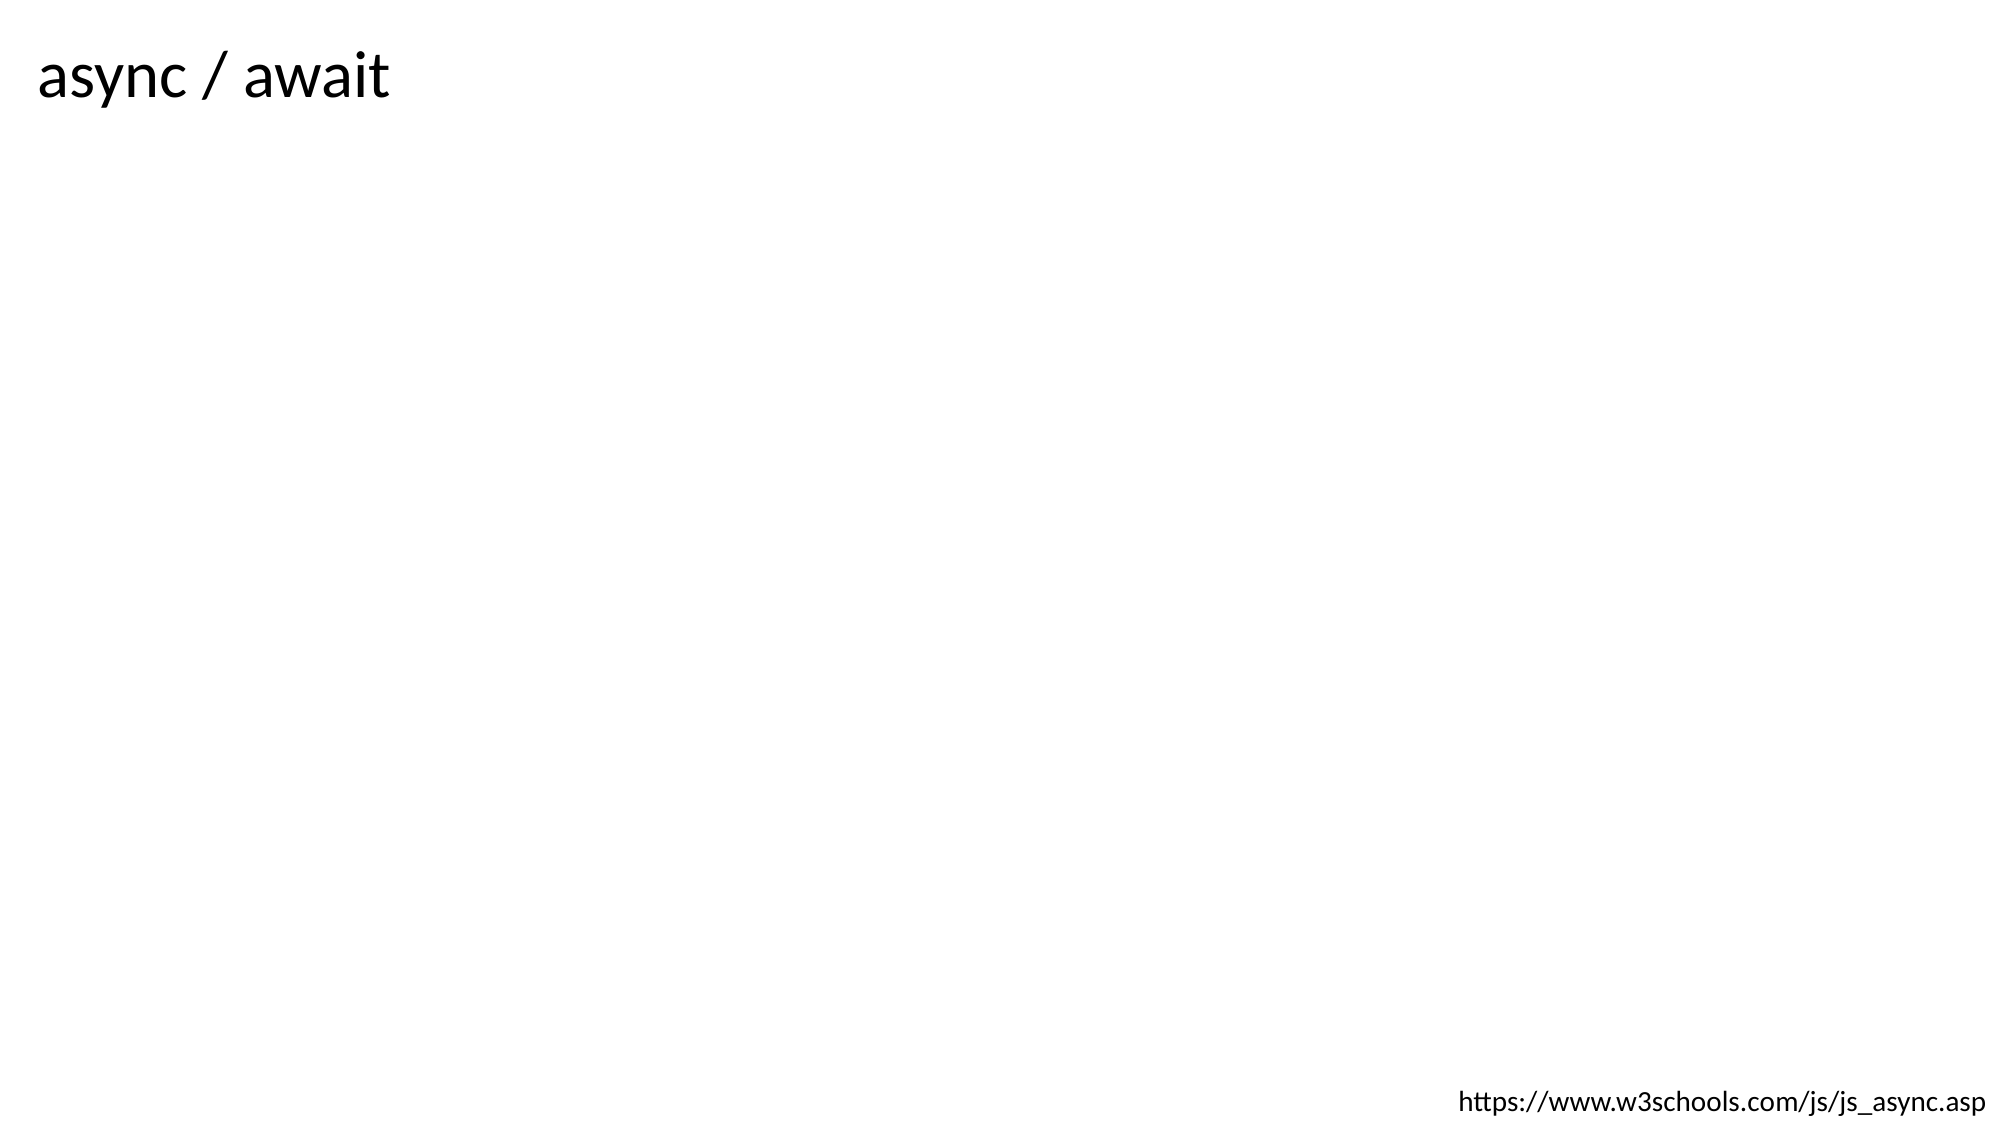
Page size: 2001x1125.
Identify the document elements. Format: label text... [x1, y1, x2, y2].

text_box https://www.w3schools.com/js/js_async.asp [1410, 1074, 2000, 1125]
text_box async / await [22, 23, 1174, 119]
